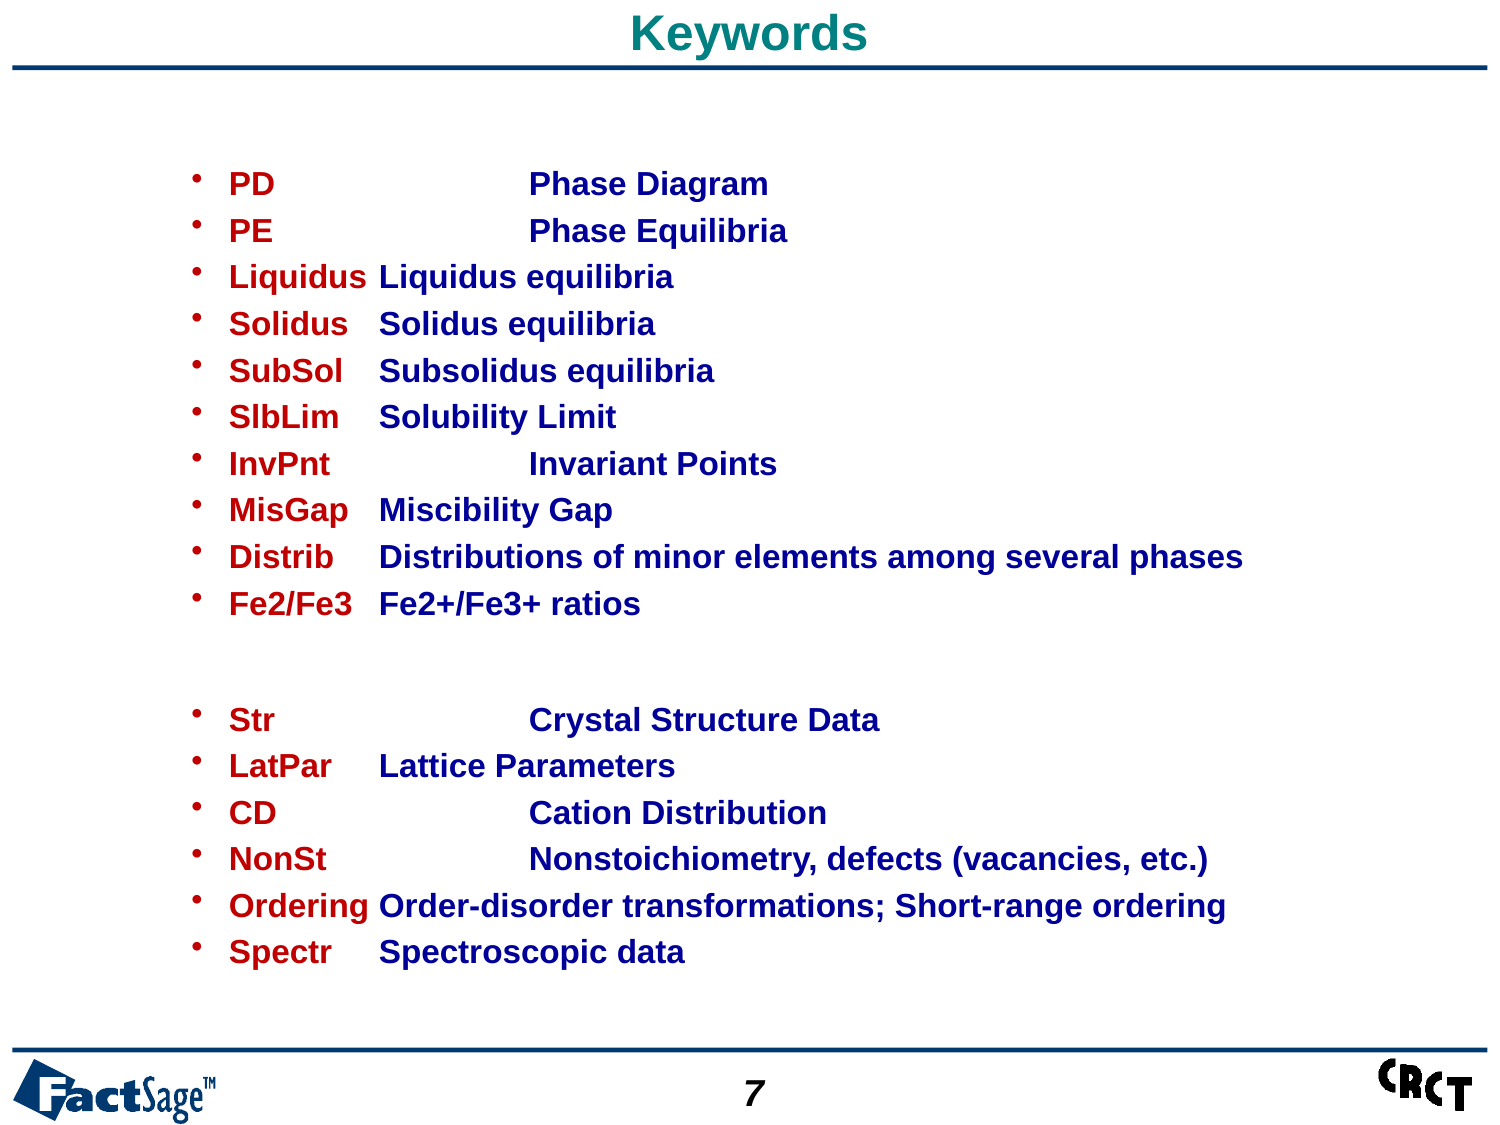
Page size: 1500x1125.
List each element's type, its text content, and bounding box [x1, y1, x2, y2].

title Keywords [12, 0, 1486, 68]
footer 7 [450, 1059, 1057, 1124]
list PD Phase Diagram PE Phase Equilibria Liquidus Liquidus equilibria Solidus Solidus equilibria SubSol Subsolidus equilibria SlbLim Solubility Limit InvPnt Invariant Points MisGap Miscibility Gap Distrib Distributions of minor elements among several phases Fe2/Fe3 Fe2+/Fe3+ ratios Str Crystal Structure Data LatPar Lattice Parameters CD Cation Distribution NonSt Nonstoichiometry, defects (vacancies, etc.) Ordering Order-disorder transformations; Short-range ordering Spectr Spectroscopic data [26, 154, 1472, 979]
picture [1374, 1056, 1475, 1113]
